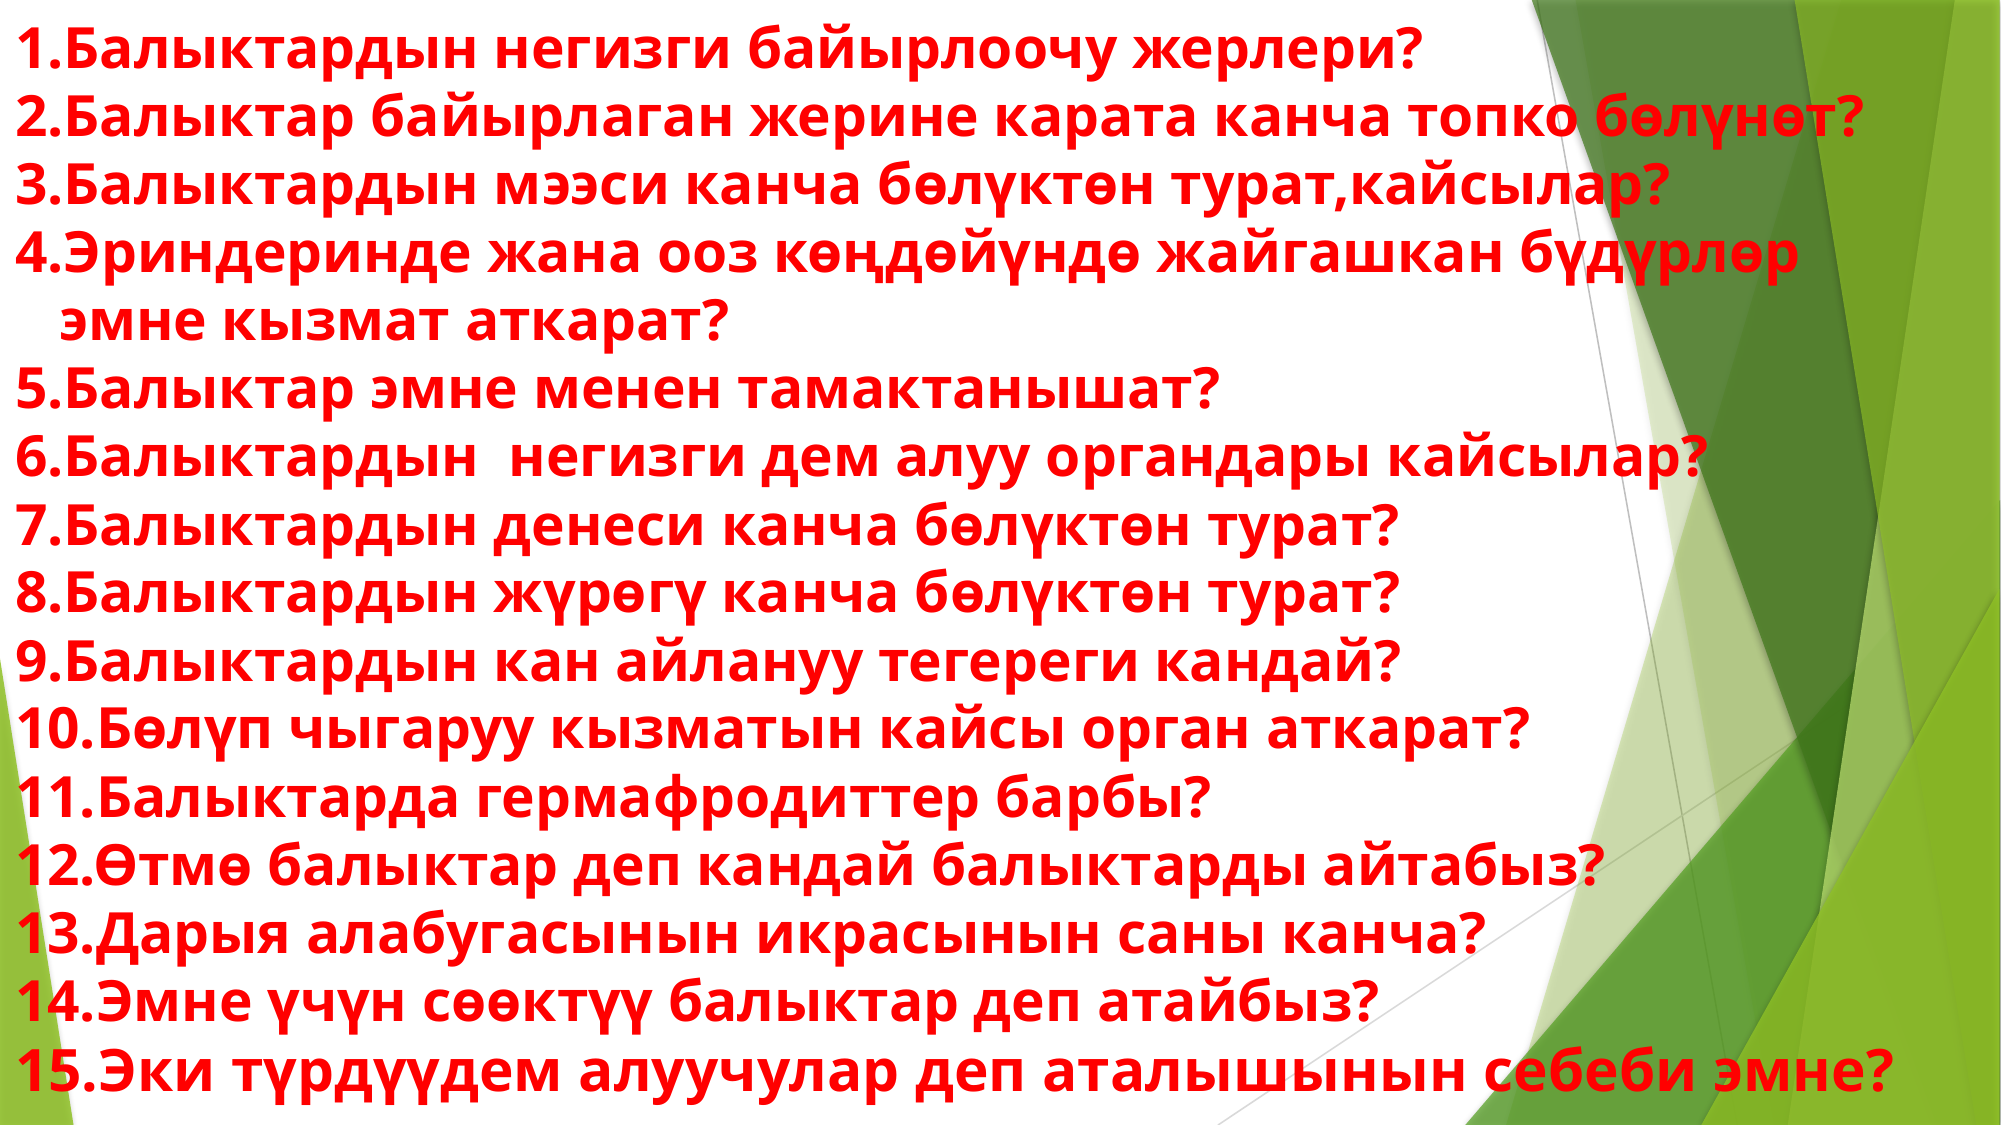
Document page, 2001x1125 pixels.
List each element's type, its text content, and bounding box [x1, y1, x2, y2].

title 1.Балыктардын негизги байырлоочу жерлери? 2.Балыктар байырлаган жерине карата канча топко бөлүнөт? 3.Балыктардын мээси канча бөлүктөн турат,кайсылар? 4.Эриндеринде жана ооз көңдөйүндө жайгашкан бүдүрлөр эмне кызмат аткарат? 5.Балыктар эмне менен тамактанышат? 6.Балыктардын негизги дем алуу органдары кайсылар? 7.Балыктардын денеси канча бөлүктөн турат? 8.Балыктардын жүрөгү канча бөлүктөн турат? 9.Балыктардын кан айлануу тегереги кандай? 10.Бөлүп чыгаруу кызматын кайсы орган аткарат? 11.Балыктарда гермафродиттер барбы? 12.Өтмө балыктар деп кандай балыктарды айтабыз? 13.Дарыя алабугасынын икрасынын саны канча? 14.Эмне үчүн сөөктүү балыктар деп атайбыз? 15.Эки түрдүүдем алуучулар деп аталышынын себеби эмне? [0, 4, 2000, 1125]
